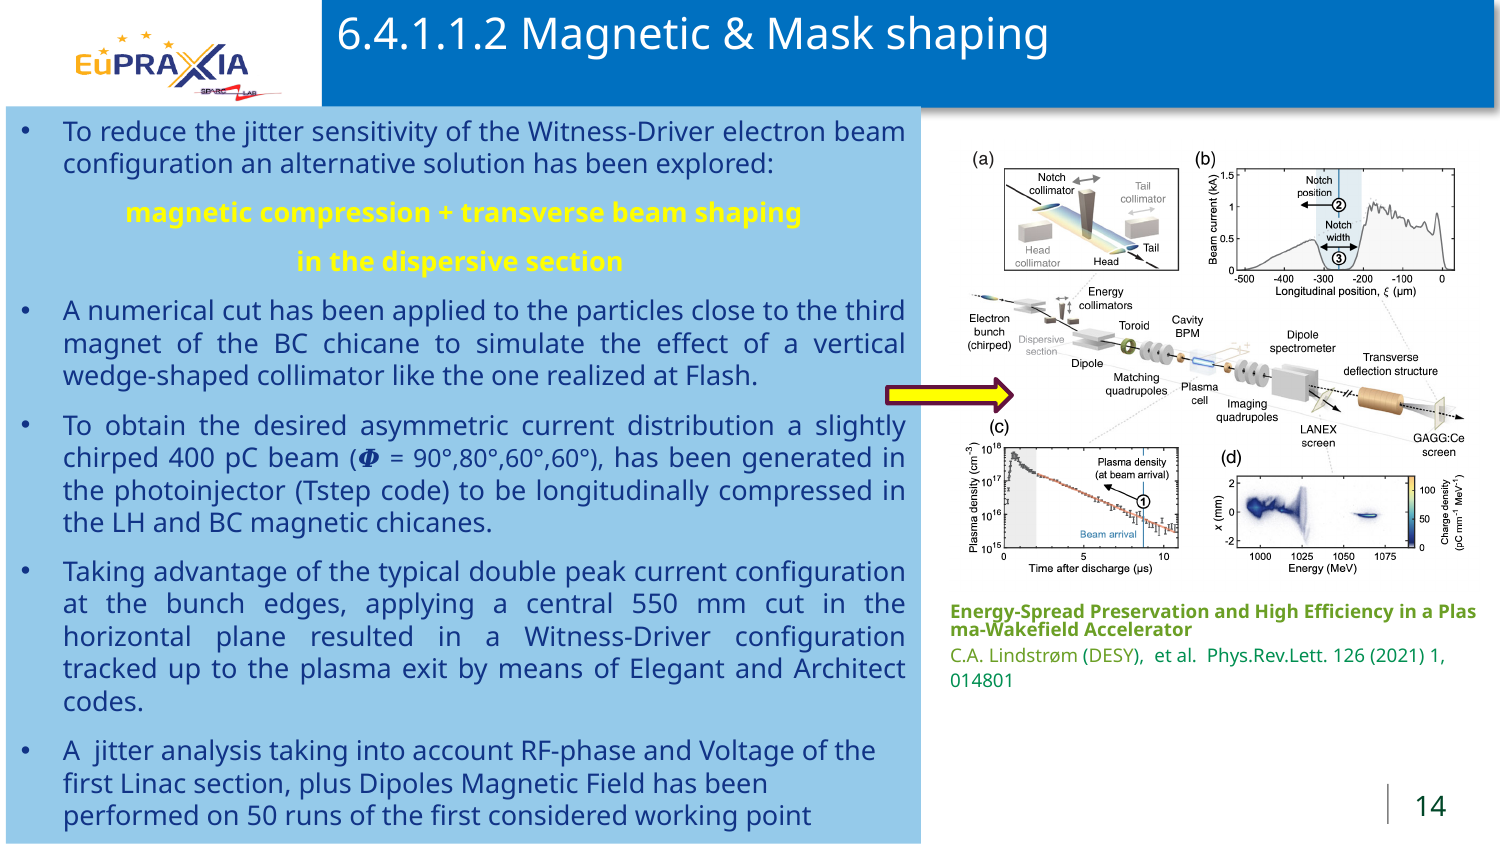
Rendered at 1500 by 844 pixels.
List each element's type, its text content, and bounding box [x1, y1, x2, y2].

text_box [885, 385, 944, 406]
picture [949, 139, 1481, 593]
title 6.4.1.1.2 Magnetic & Mask shaping [321, 0, 1495, 108]
picture [76, 29, 284, 105]
list To reduce the jitter sensitivity of the Witness-Driver electron beam configuration an alternative solution has been explored: magnetic compression + transverse beam shaping in the dispersive section A numerical cut has been applied to the particles close to the third magnet of the BC chicane to simulate the effect of a vertical wedge-shaped collimator like the one realized at Flash. To obtain the desired asymmetric current distribution a slightly chirped 400 pC beam (𝜱 = 90°,80°,60°,60°), has been generated in the photoinjector (Tstep code) to be longitudinally compressed in the LH and BC magnetic chicanes. Taking advantage of the typical double peak current configuration at the bunch edges, applying a central 550 mm cut in the horizontal plane resulted in a Witness-Driver configuration tracked up to the plasma exit by means of Elegant and Architect codes. A jitter analysis taking into account RF-phase and Voltage of the first Linac section, plus Dipoles Magnetic Field has been performed on 50 runs of the first considered working point [5, 106, 921, 844]
text_box Energy-Spread Preservation and High Efficiency in a Plasma-Wakefield Accelerator C.A. Lindstrøm (DESY), et al. Phys.Rev.Lett. 126 (2021) 1, 014801 [935, 591, 1495, 681]
